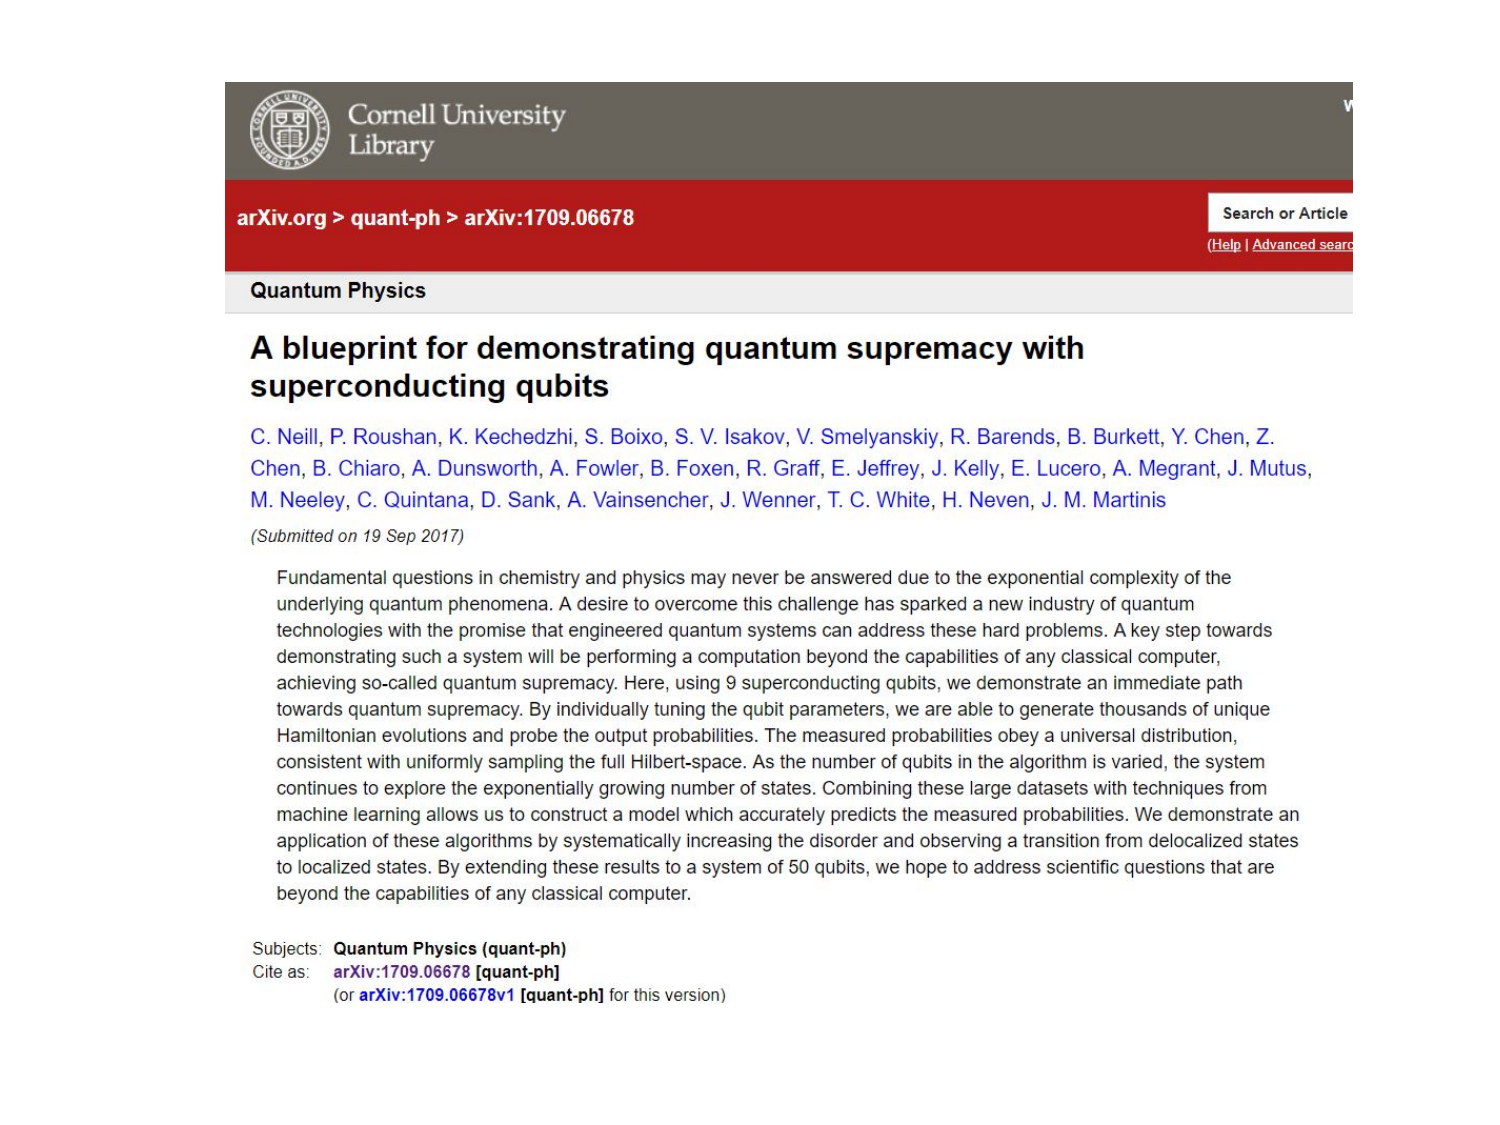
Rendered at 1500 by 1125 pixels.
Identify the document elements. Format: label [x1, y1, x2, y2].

list [224, 82, 1353, 1004]
